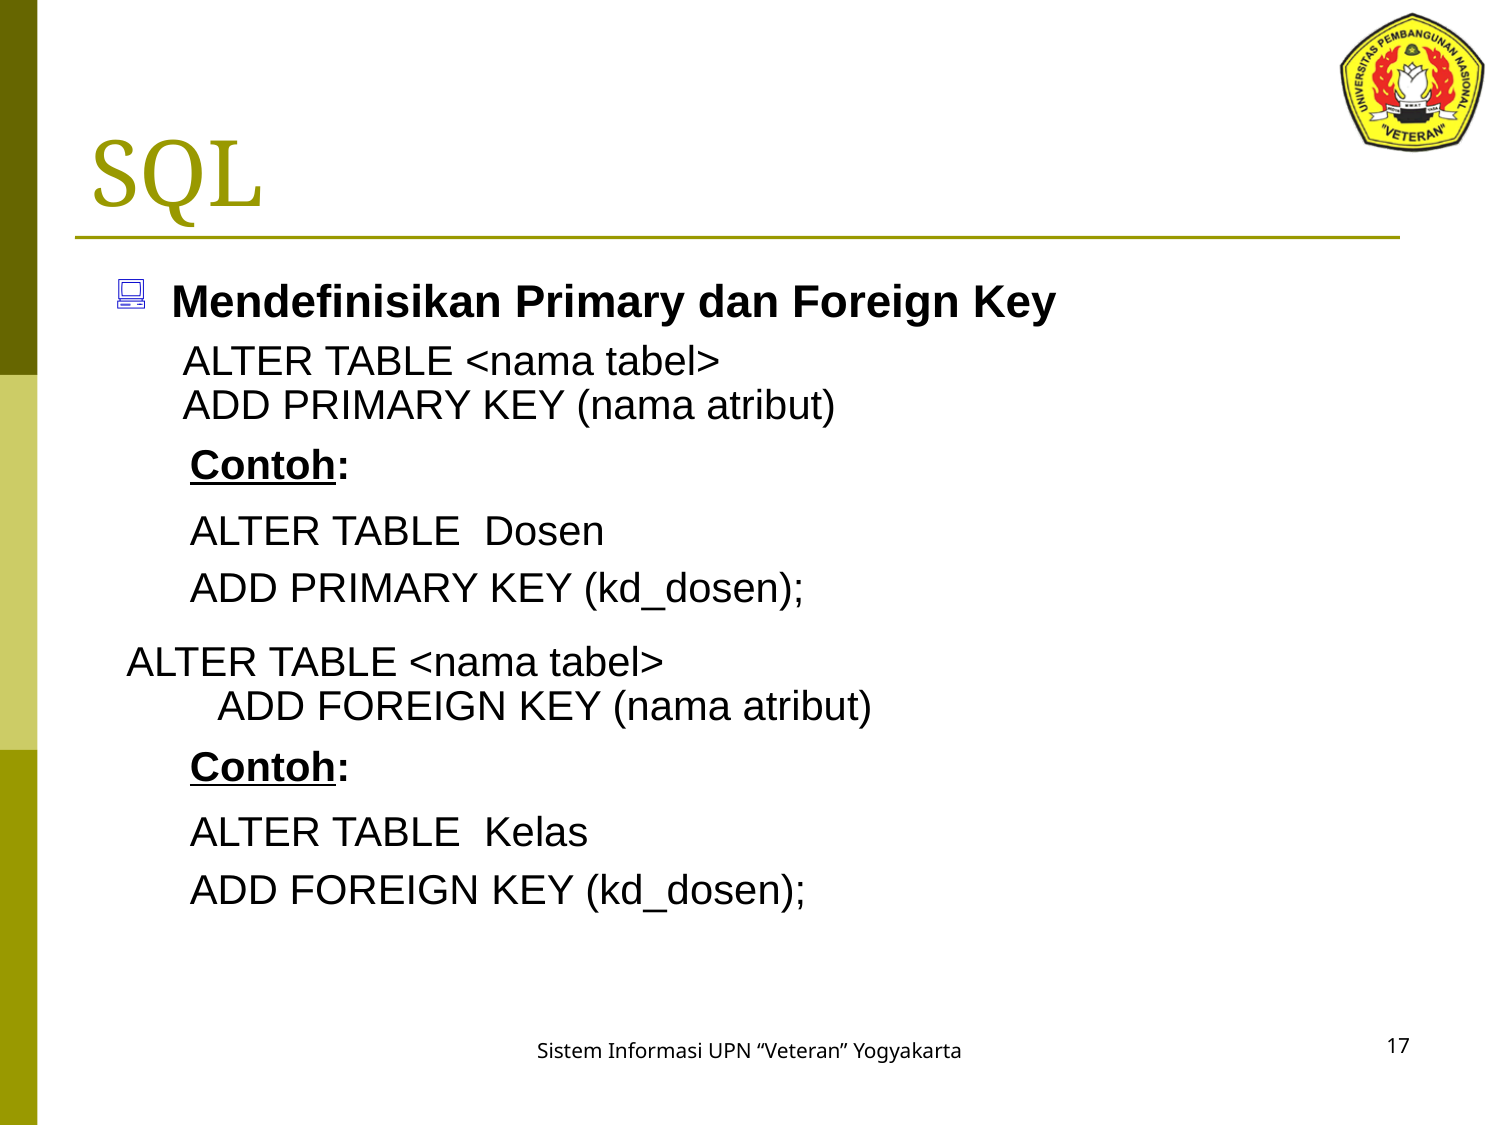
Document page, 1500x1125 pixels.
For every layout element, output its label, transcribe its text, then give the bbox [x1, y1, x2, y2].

picture [1337, 11, 1488, 154]
title SQL [74, 45, 1426, 233]
slide_number 17 [1074, 1024, 1426, 1101]
list Mendefinisikan Primary dan Foreign Key ALTER TABLE <nama tabel> ADD PRIMARY KEY (nama atribut) Contoh: ALTER TABLE Dosen ADD PRIMARY KEY (kd_dosen); ALTER TABLE <nama tabel> ADD FOREIGN KEY (nama atribut) Contoh: ALTER TABLE Kelas ADD FOREIGN KEY (kd_dosen); [99, 274, 1426, 976]
